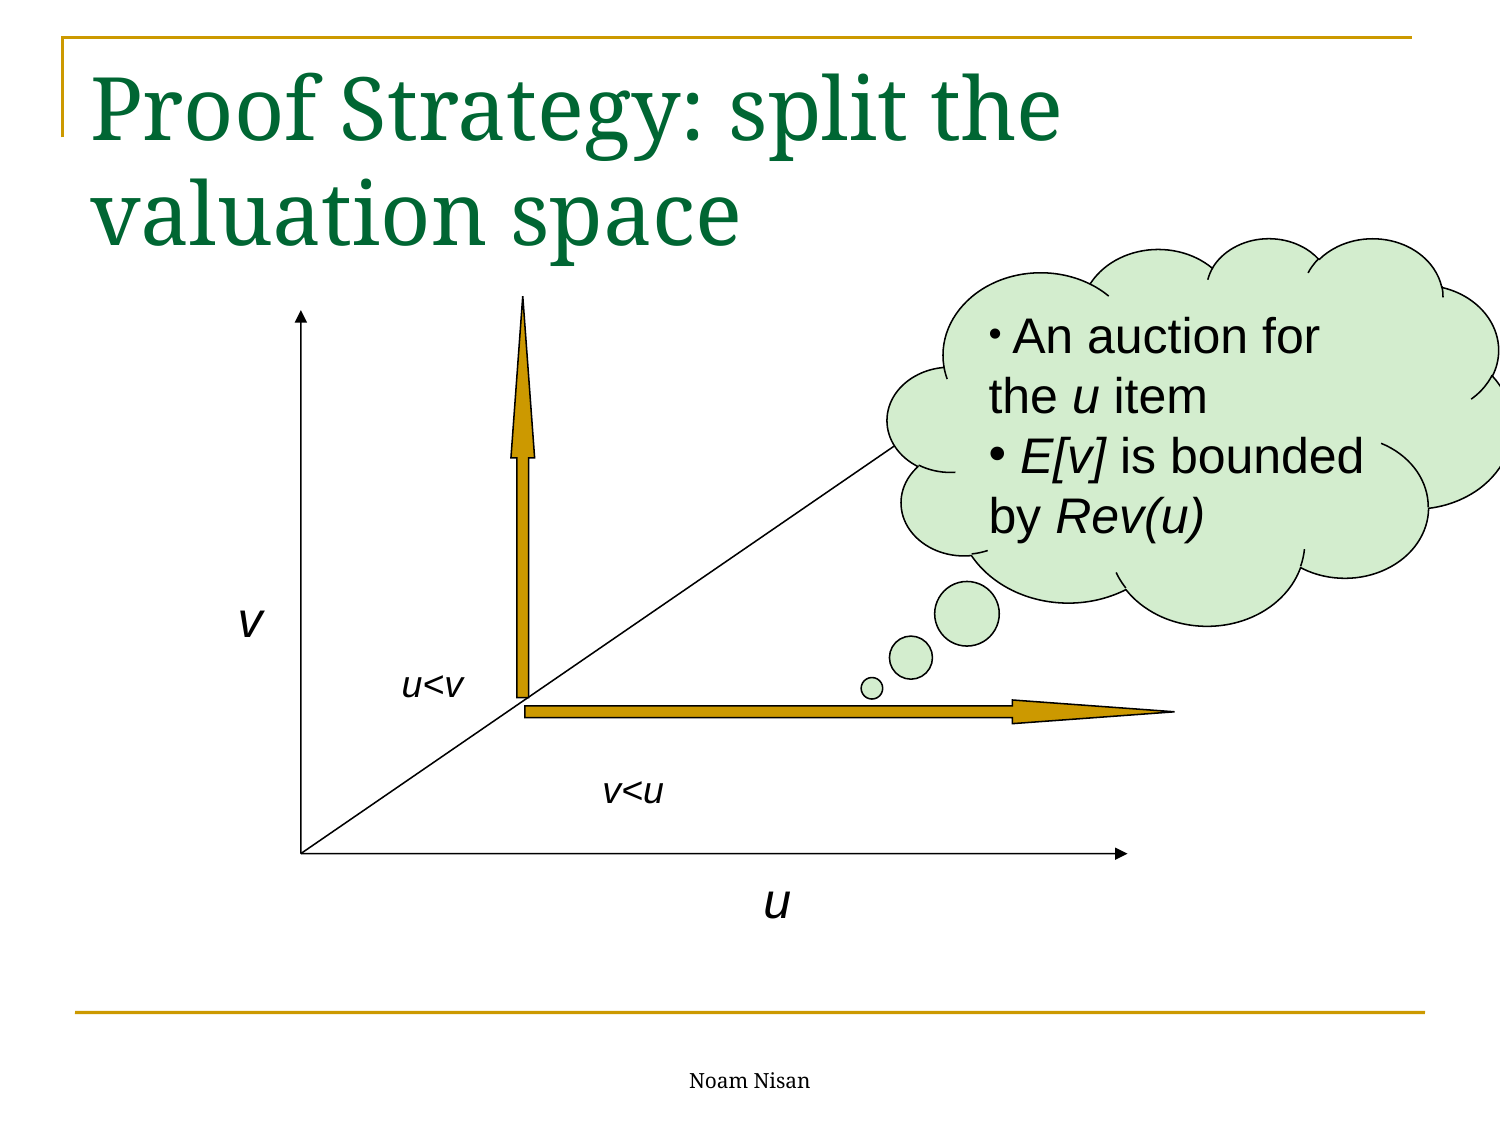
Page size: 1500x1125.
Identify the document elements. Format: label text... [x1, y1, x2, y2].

text_box An auction for the u item E[v] is bounded by Rev(u) [886, 238, 1500, 627]
text_box [510, 296, 535, 698]
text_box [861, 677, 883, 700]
text_box An auction for the u item E[v] is bounded by Rev(u) [934, 581, 1000, 647]
title Proof Strategy: split the valuation space [75, 45, 1463, 233]
text_box [524, 699, 1175, 724]
text_box u<v [312, 652, 478, 713]
text_box [294, 310, 308, 853]
text_box u [758, 861, 806, 937]
footer Noam Nisan [512, 1024, 988, 1101]
text_box An auction for the u item E[v] is bounded by Rev(u) [889, 636, 933, 680]
text_box v [230, 580, 278, 655]
text_box v<u [513, 759, 679, 819]
text_box [302, 847, 1128, 860]
